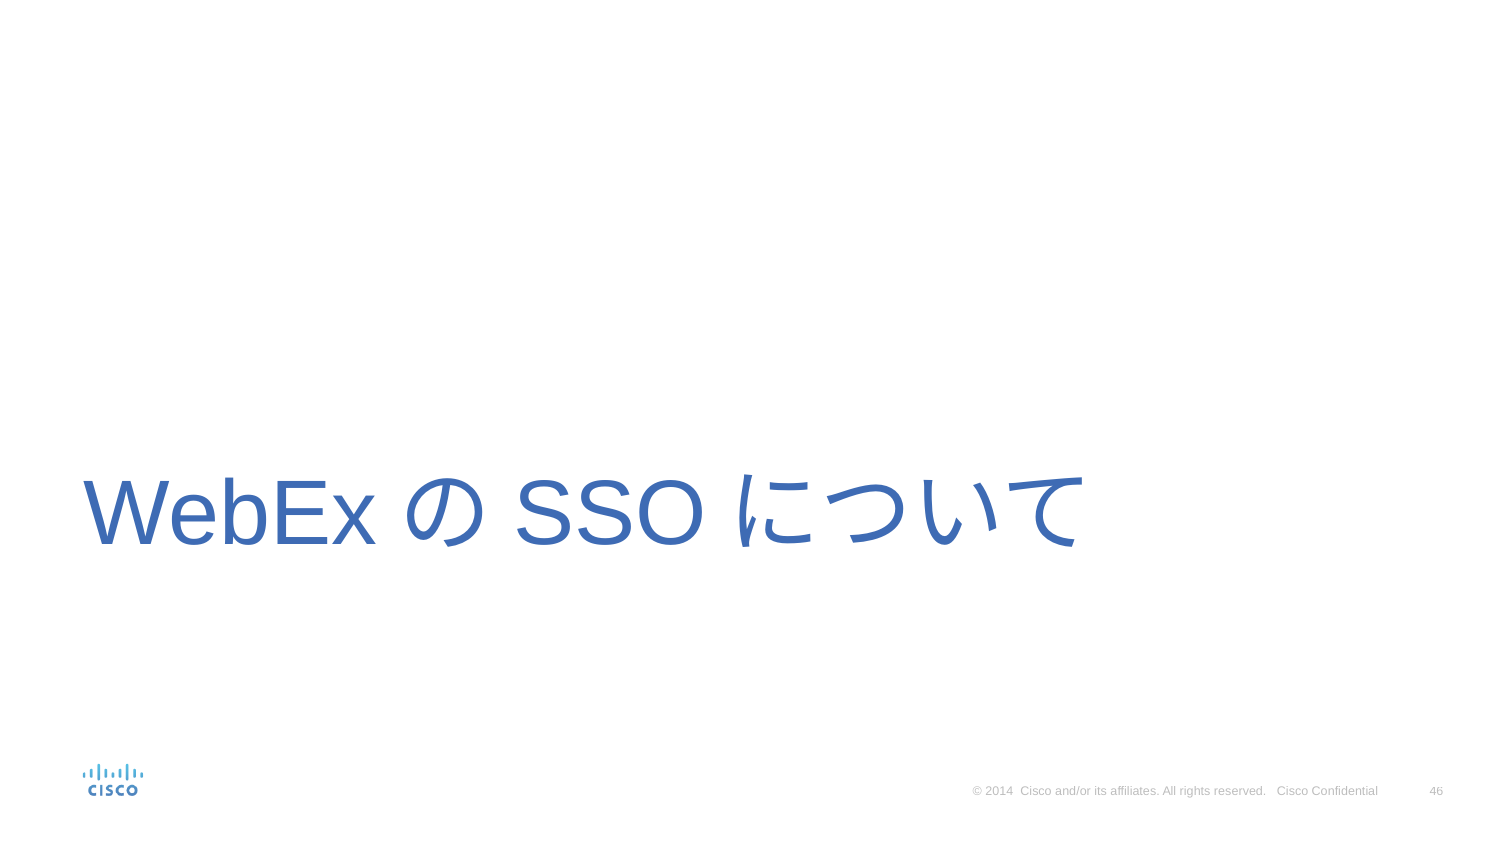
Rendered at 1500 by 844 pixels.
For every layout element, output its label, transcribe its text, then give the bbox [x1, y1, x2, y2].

title WebExのSSOについて [68, 150, 1315, 572]
picture [77, 758, 149, 803]
